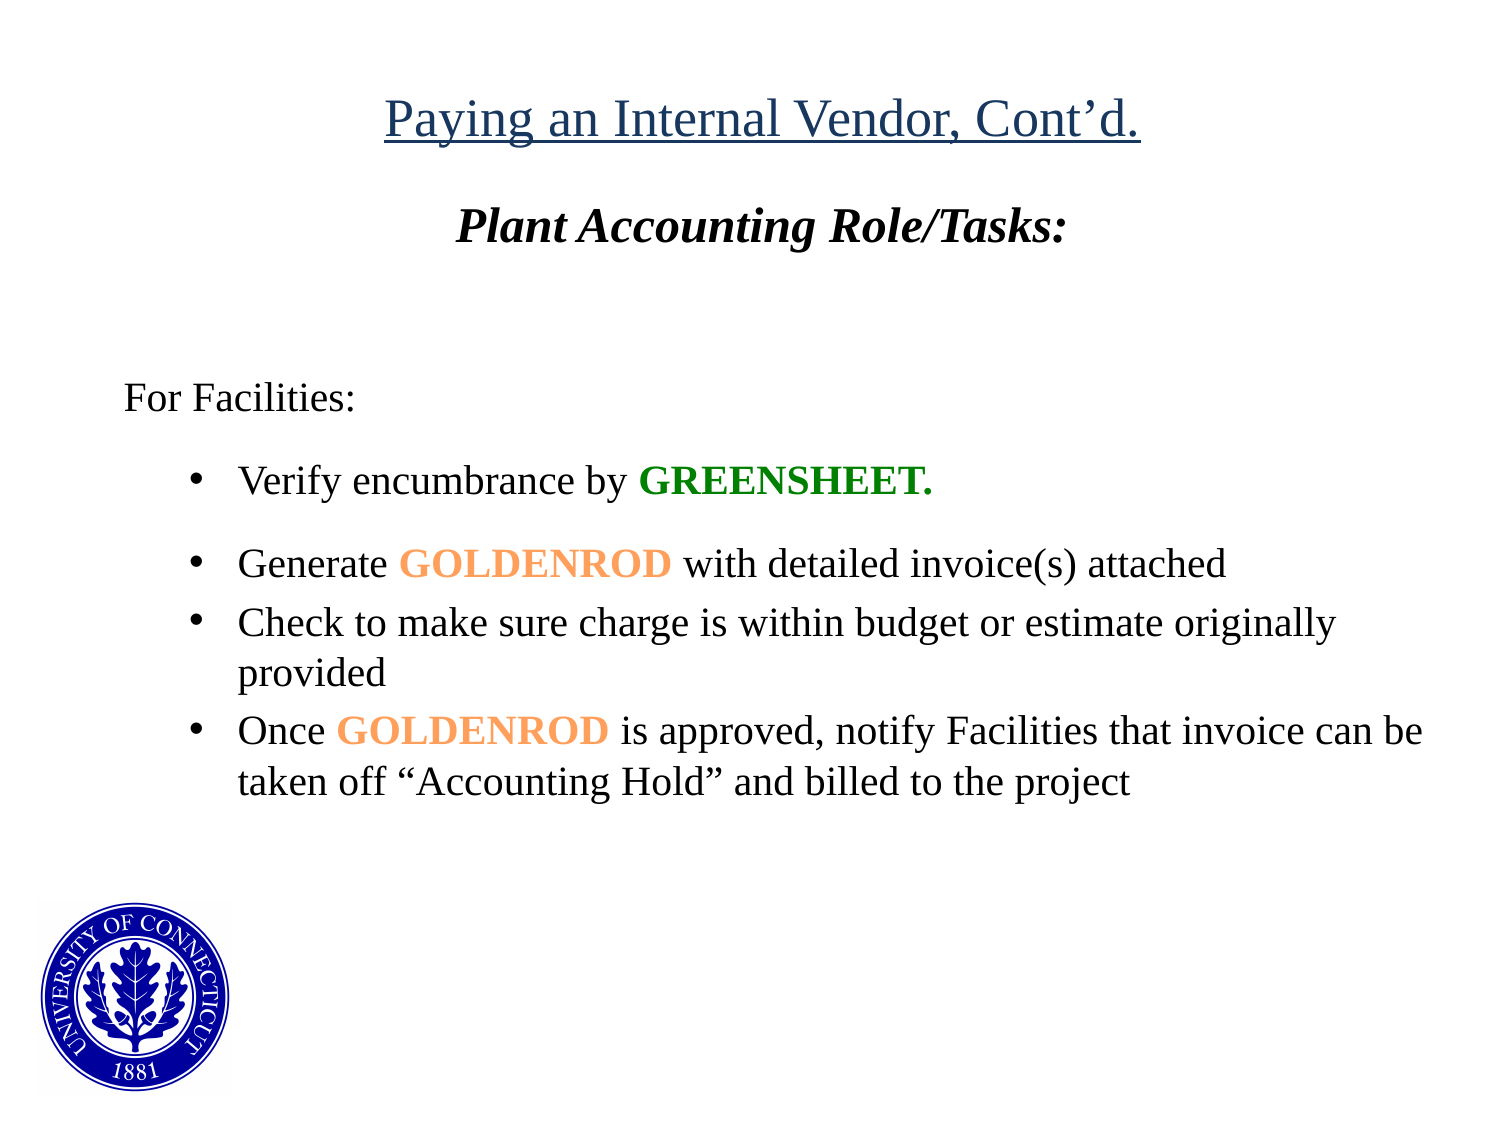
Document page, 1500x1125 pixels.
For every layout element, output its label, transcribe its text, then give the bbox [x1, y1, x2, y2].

picture [37, 899, 233, 1096]
list Paying an Internal Vendor, Cont’d. Plant Accounting Role/Tasks: For Facilities: Verify encumbrance by GREENSHEET. Generate GOLDENROD with detailed invoice(s) attached Check to make sure charge is within budget or estimate originally provided Once GOLDENROD is approved, notify Facilities that invoice can be taken off “Accounting Hold” and billed to the project [24, 74, 1500, 963]
